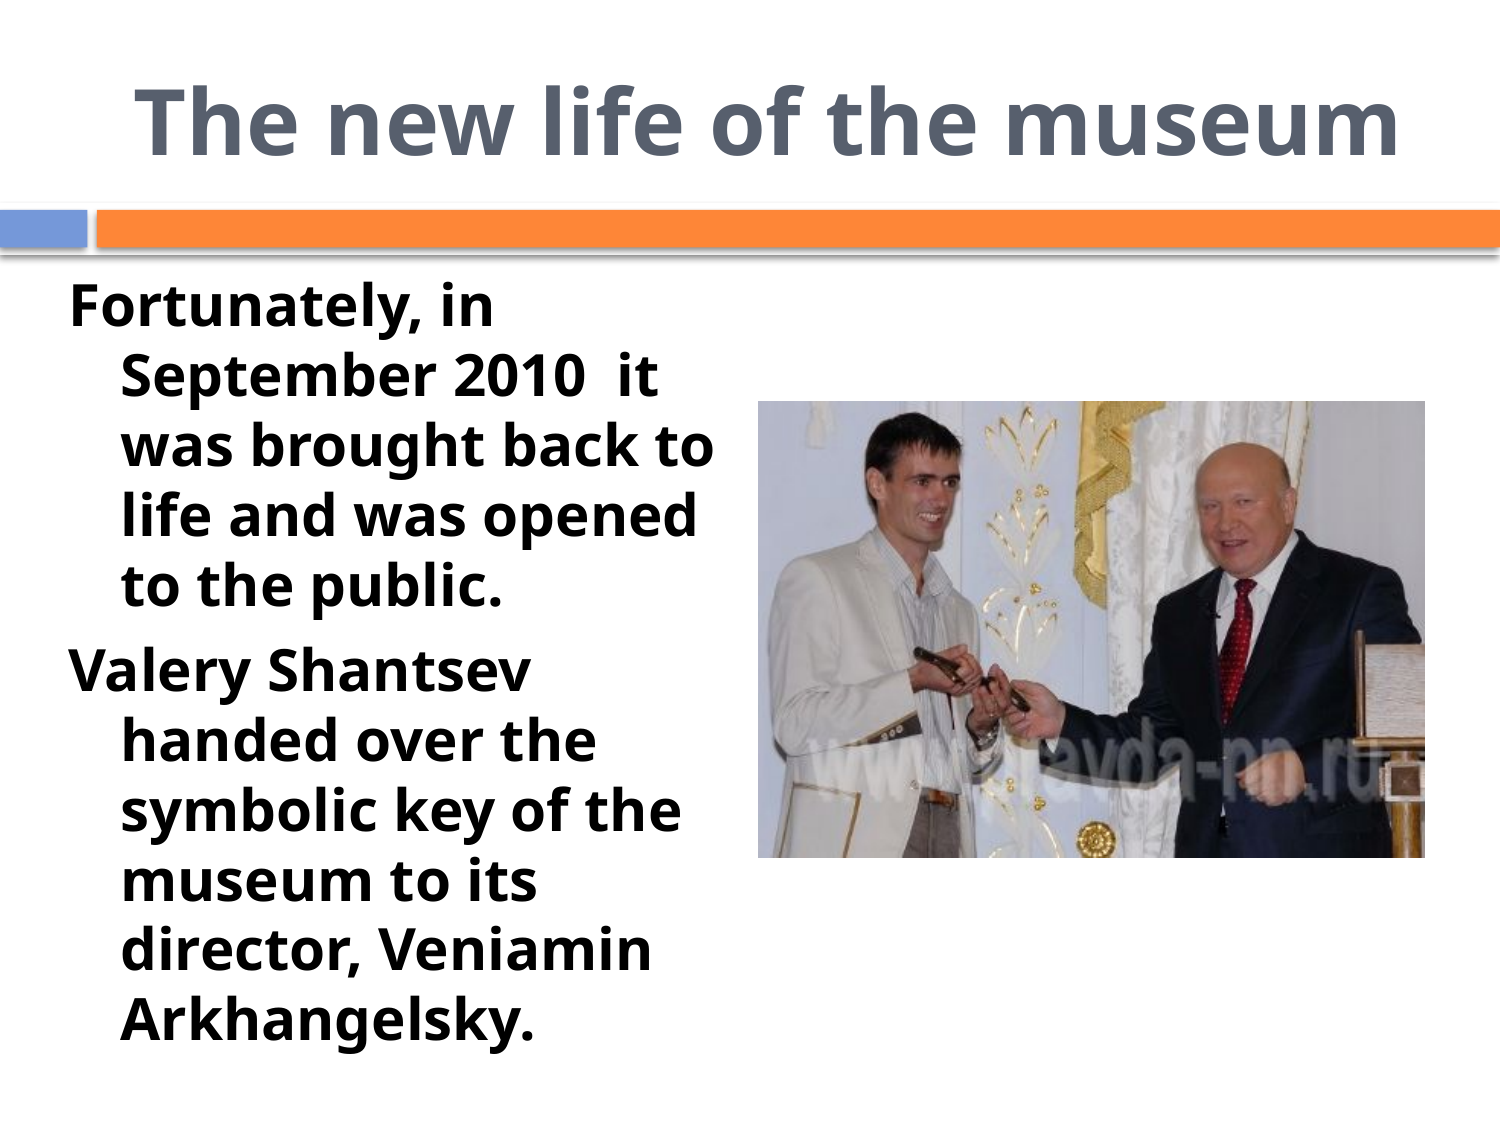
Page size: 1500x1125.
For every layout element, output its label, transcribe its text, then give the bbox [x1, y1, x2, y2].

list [758, 401, 1425, 859]
title The new life of the museum [99, 37, 1438, 201]
list Fortunately, in September 2010 it was brought back to life and was opened to the public. Valery Shantsev handed over the symbolic key of the museum to its director, Veniamin Arkhangelsky. [52, 260, 738, 1125]
